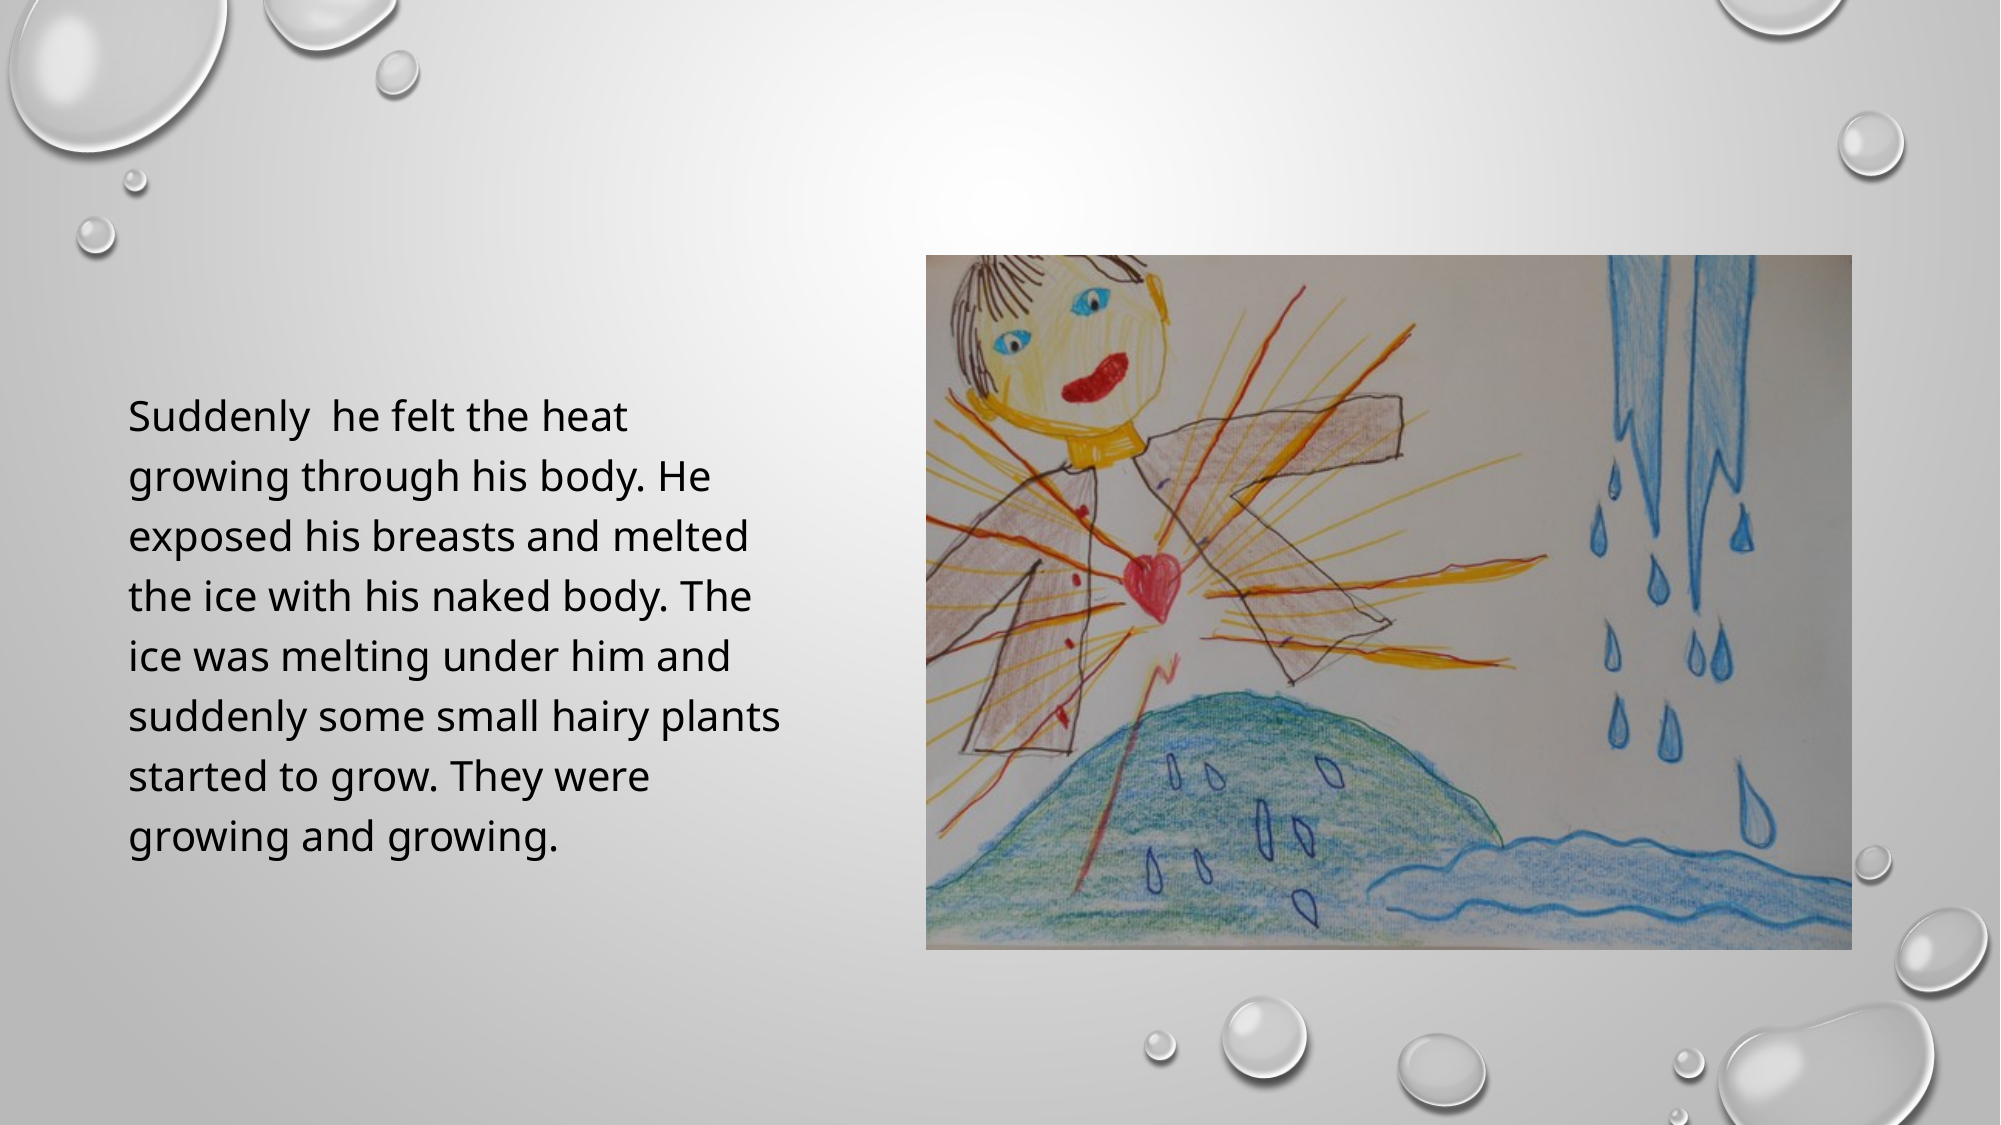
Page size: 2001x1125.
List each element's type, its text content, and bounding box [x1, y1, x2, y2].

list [926, 255, 1852, 951]
list Suddenly he felt the heat growing through his body. He exposed his breasts and melted the ice with his naked body. The ice was melting under him and suddenly some small hairy plants started to grow. They were growing and growing. [113, 371, 824, 950]
picture [0, 0, 2000, 1125]
